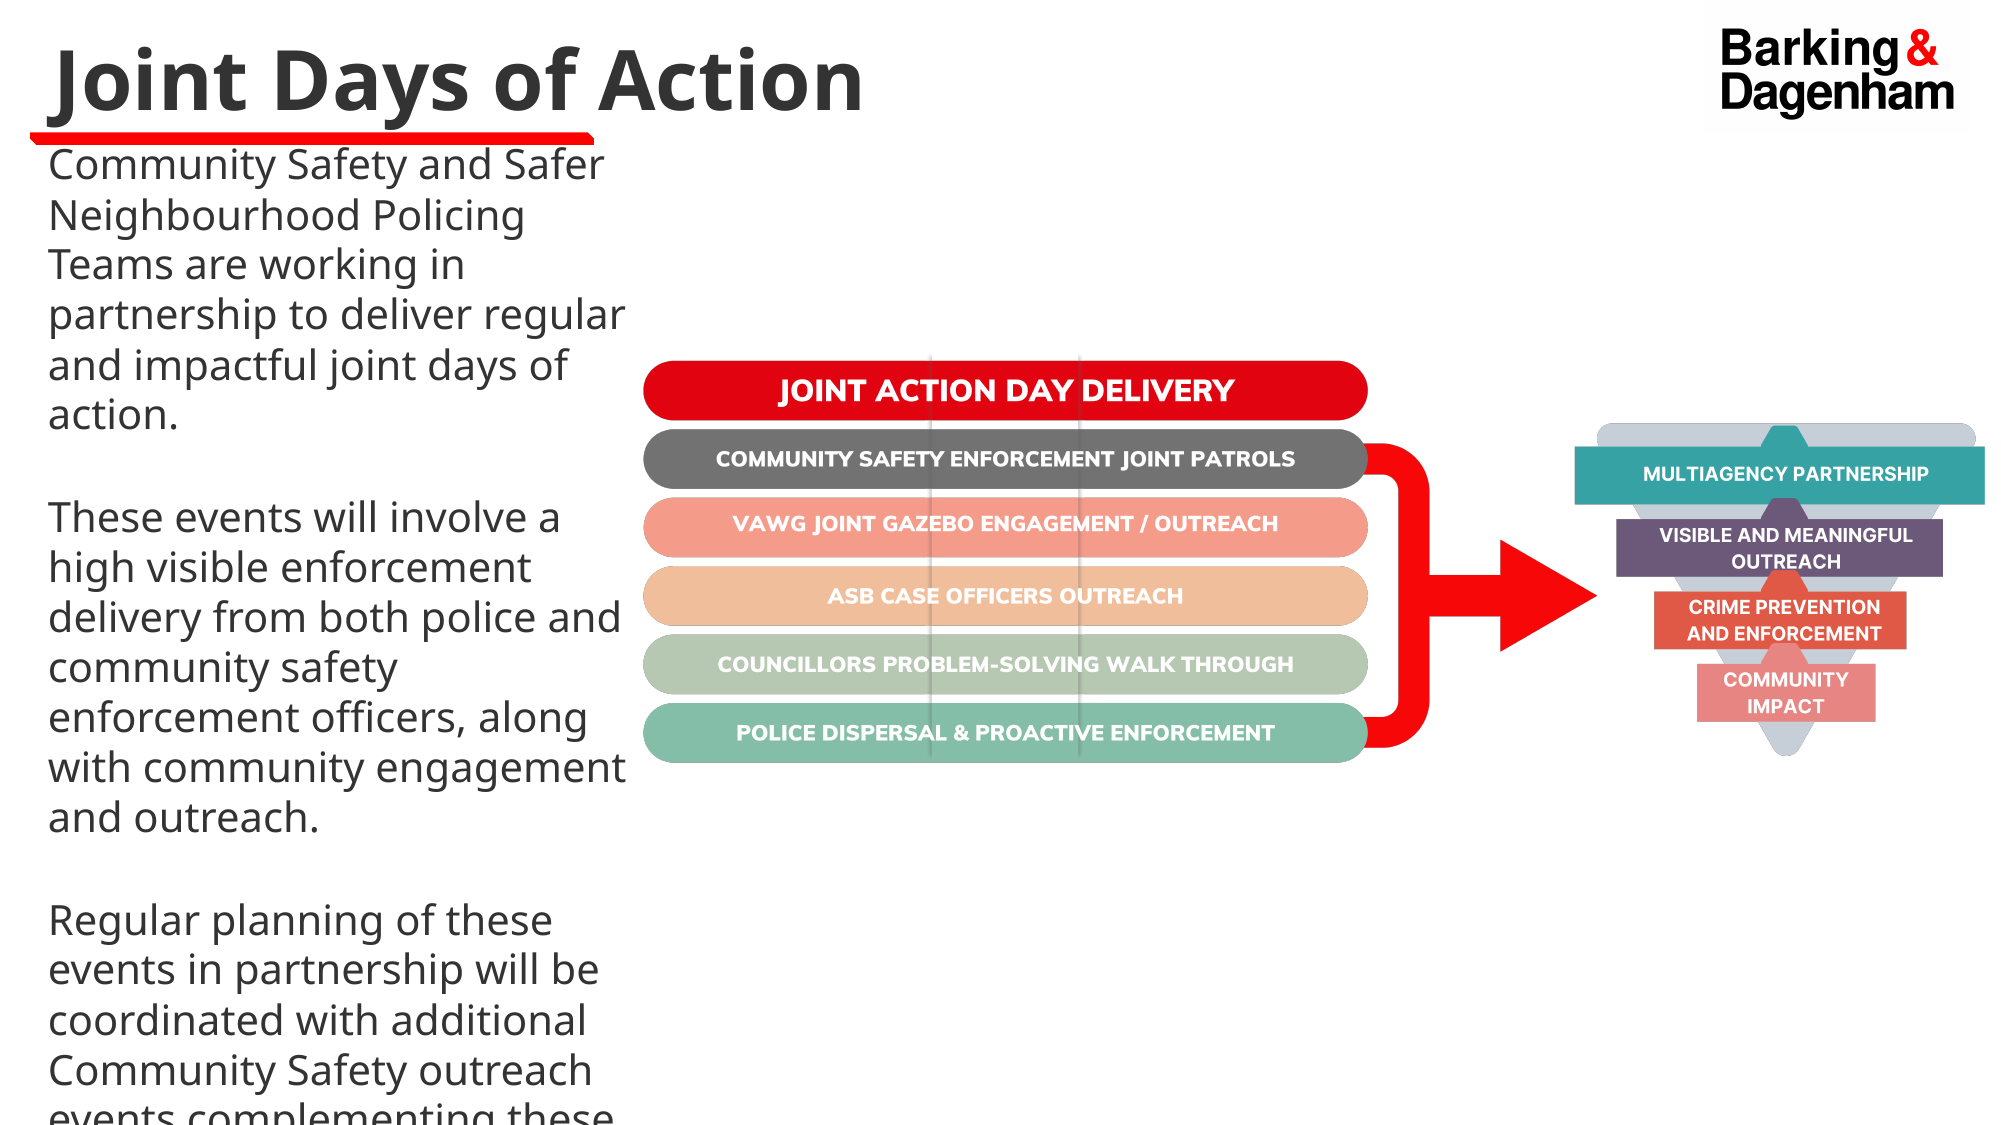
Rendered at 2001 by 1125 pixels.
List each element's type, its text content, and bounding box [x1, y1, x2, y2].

picture [569, 337, 2001, 787]
list Joint Days of Action [30, 34, 1690, 133]
picture [1704, 0, 1970, 133]
list Community Safety and Safer Neighbourhood Policing Teams are working in partnership to deliver regular and impactful joint days of action. These events will involve a high visible enforcement delivery from both police and community safety enforcement officers, along with community engagement and outreach. Regular planning of these events in partnership will be coordinated with additional Community Safety outreach events complementing these. [30, 156, 669, 1125]
